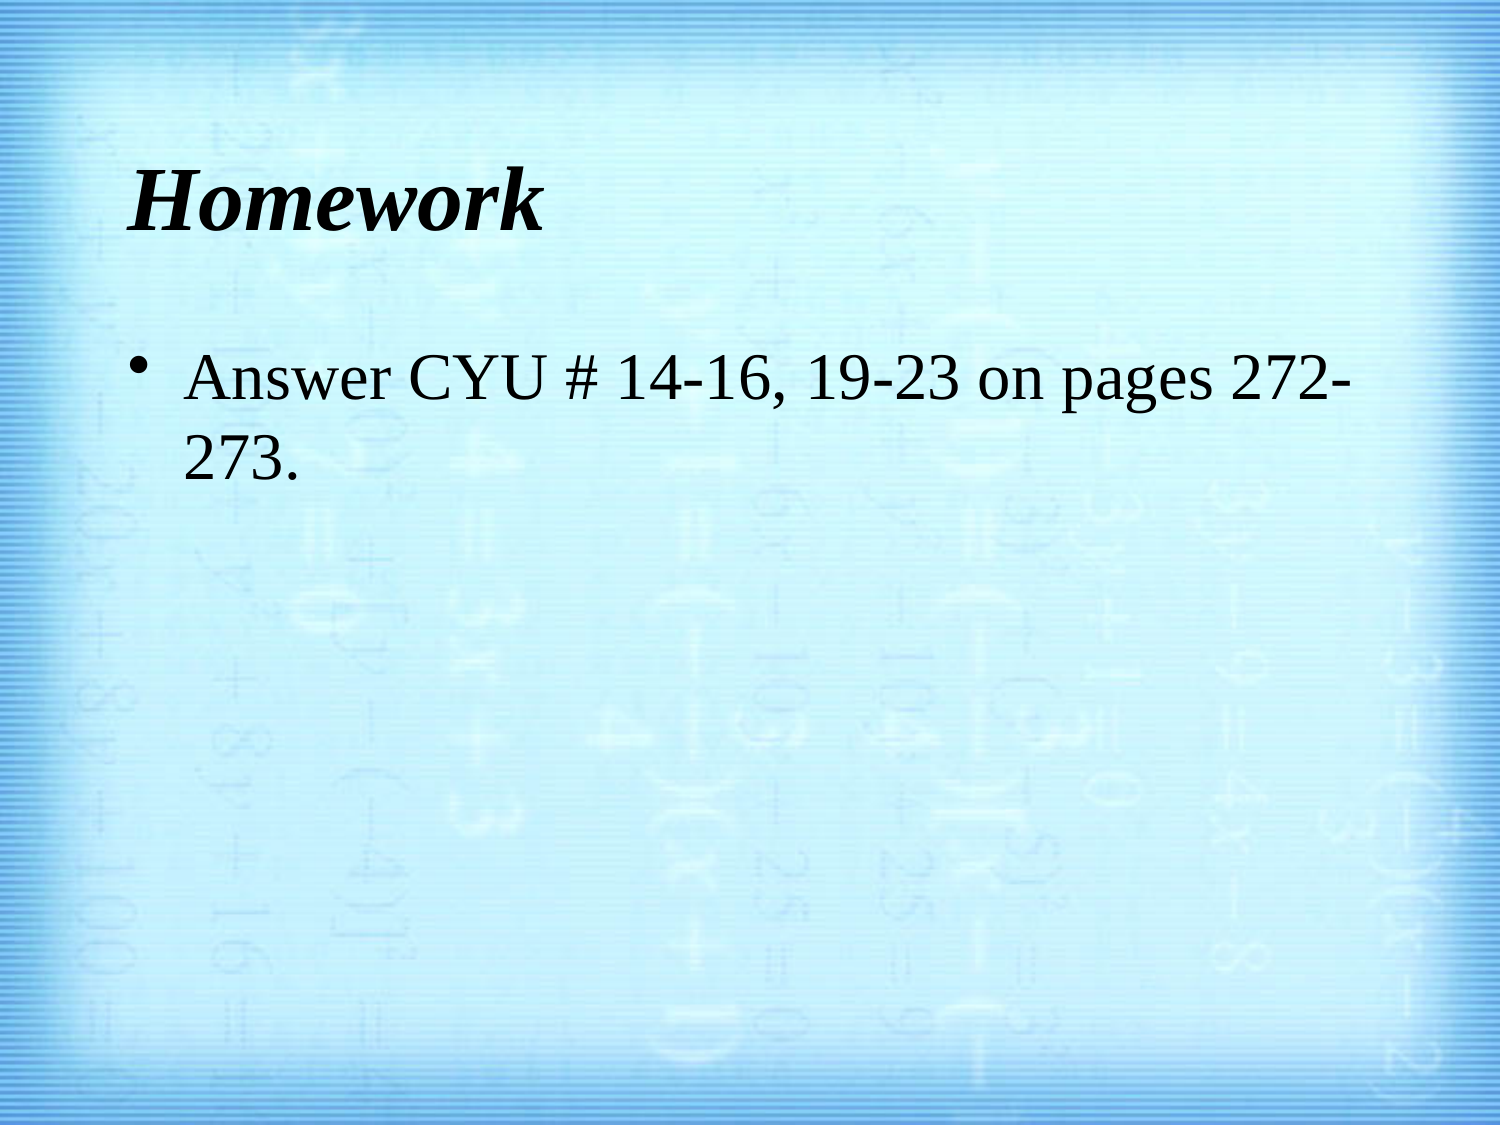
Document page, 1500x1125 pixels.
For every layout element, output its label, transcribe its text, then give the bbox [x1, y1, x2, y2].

title Homework [112, 99, 1388, 288]
list Answer CYU # 14-16, 19-23 on pages 272-273. [112, 324, 1388, 1000]
picture [0, 0, 1500, 1125]
